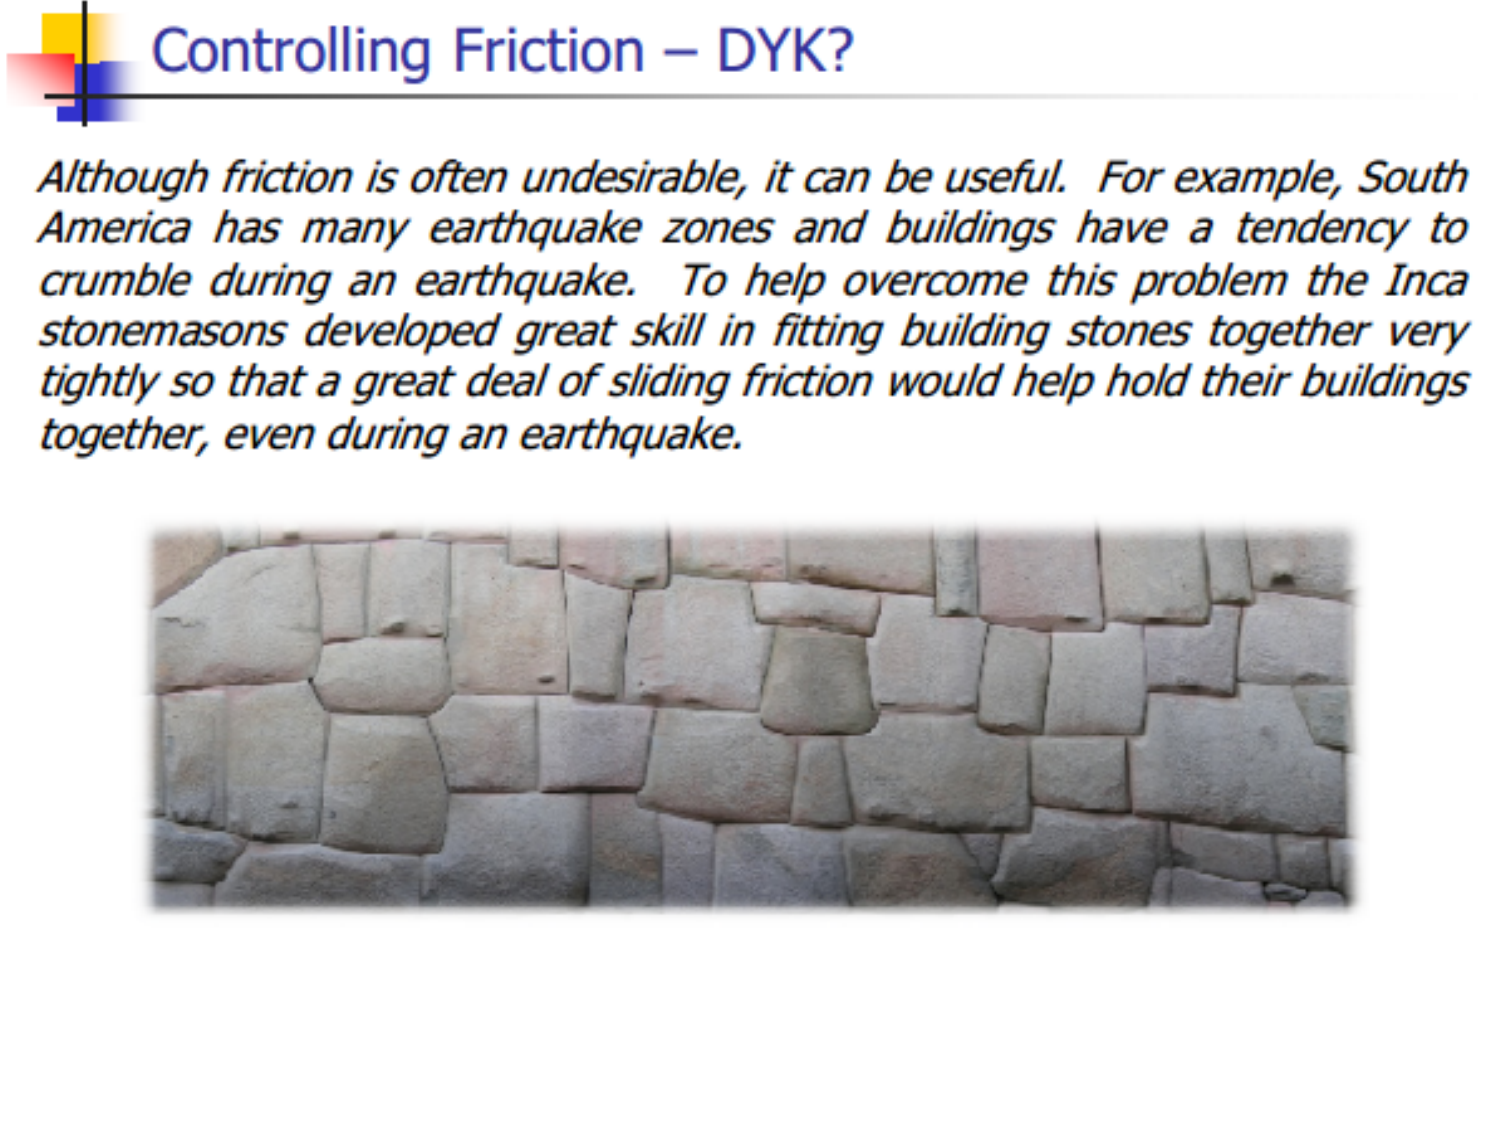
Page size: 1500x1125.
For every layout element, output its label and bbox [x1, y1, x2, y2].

picture [0, 0, 1500, 973]
